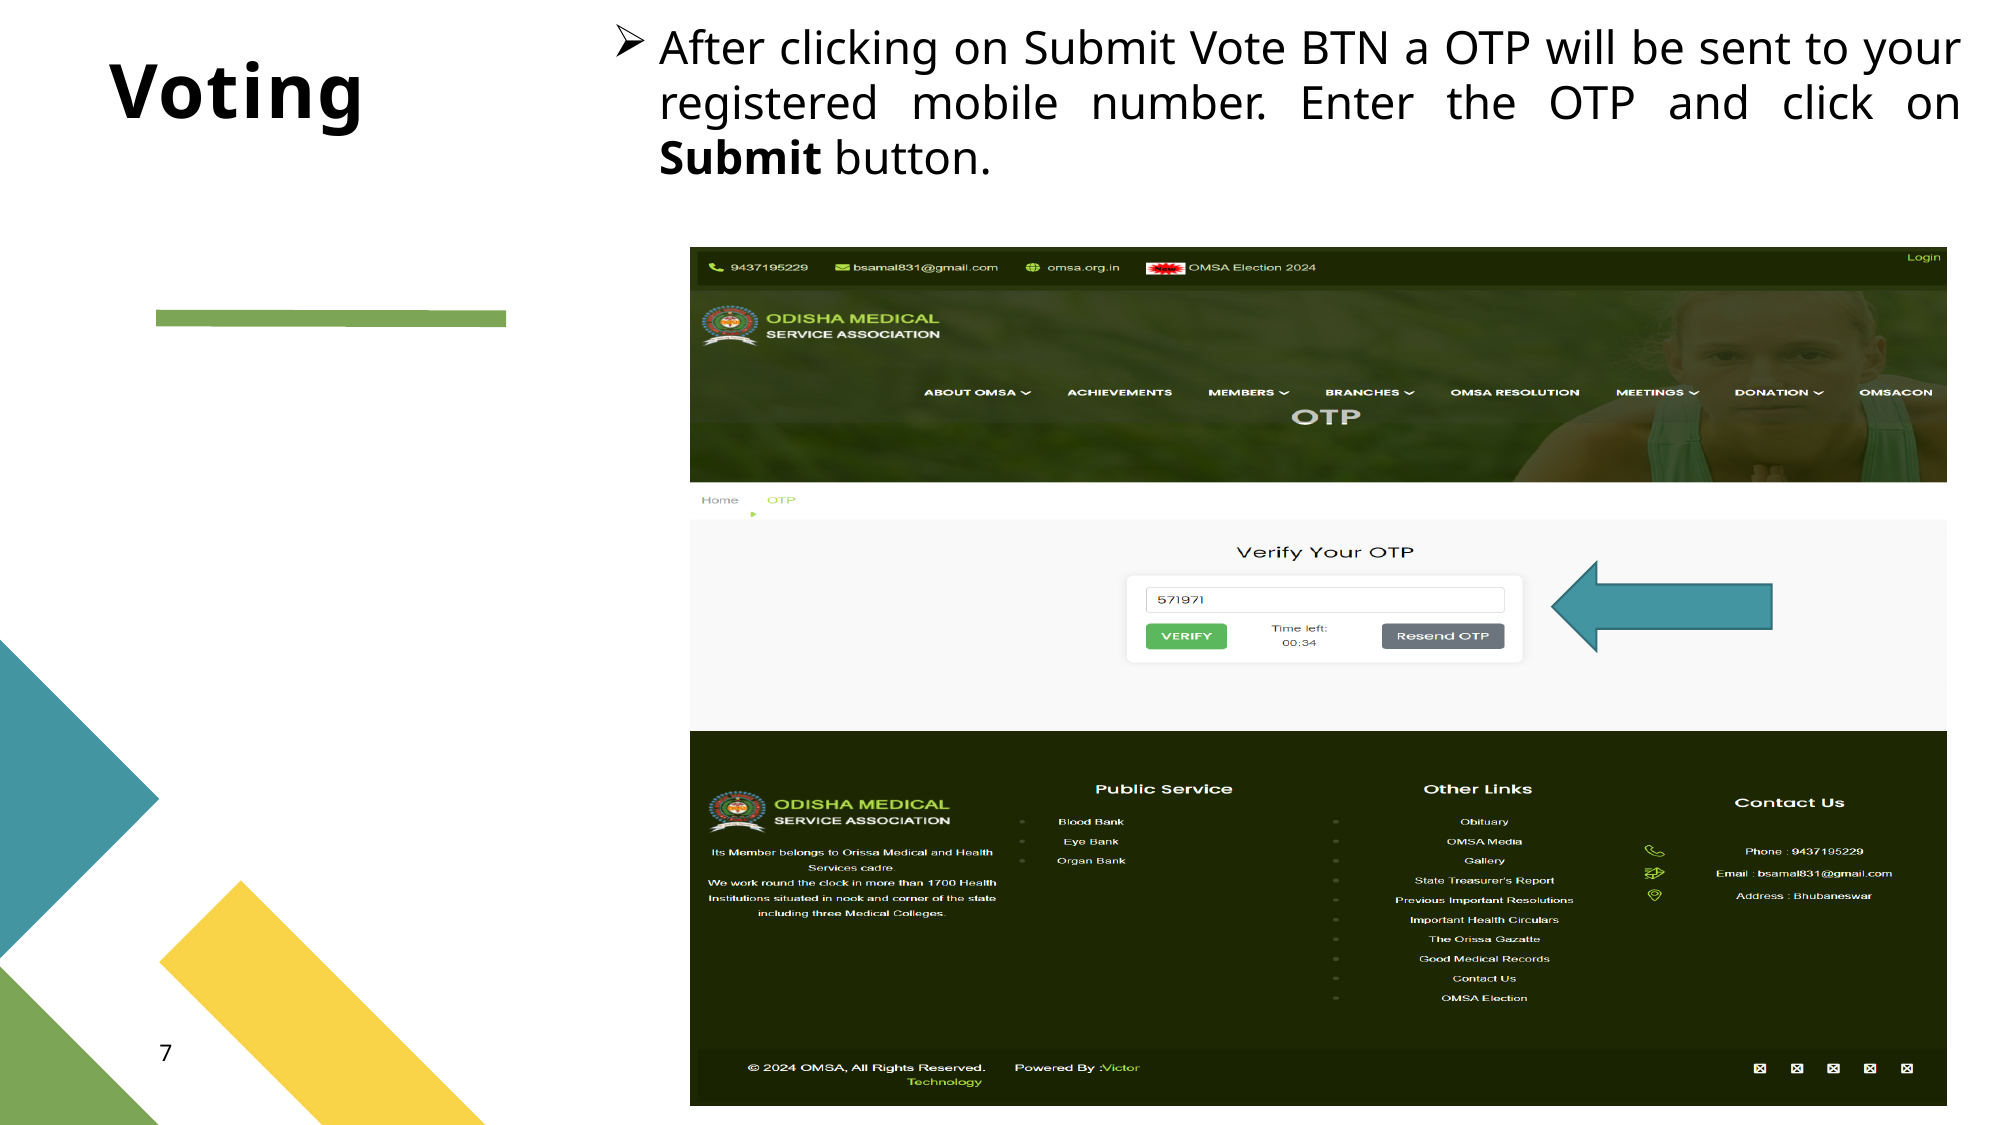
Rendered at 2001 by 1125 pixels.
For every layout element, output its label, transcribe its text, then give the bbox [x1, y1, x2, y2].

slide_number 7 [159, 1038, 246, 1080]
list After clicking on Submit Vote BTN a OTP will be sent to your registered mobile number. Enter the OTP and click on Submit button. [612, 18, 1963, 80]
title Voting [109, 34, 383, 135]
picture [690, 247, 1947, 1106]
